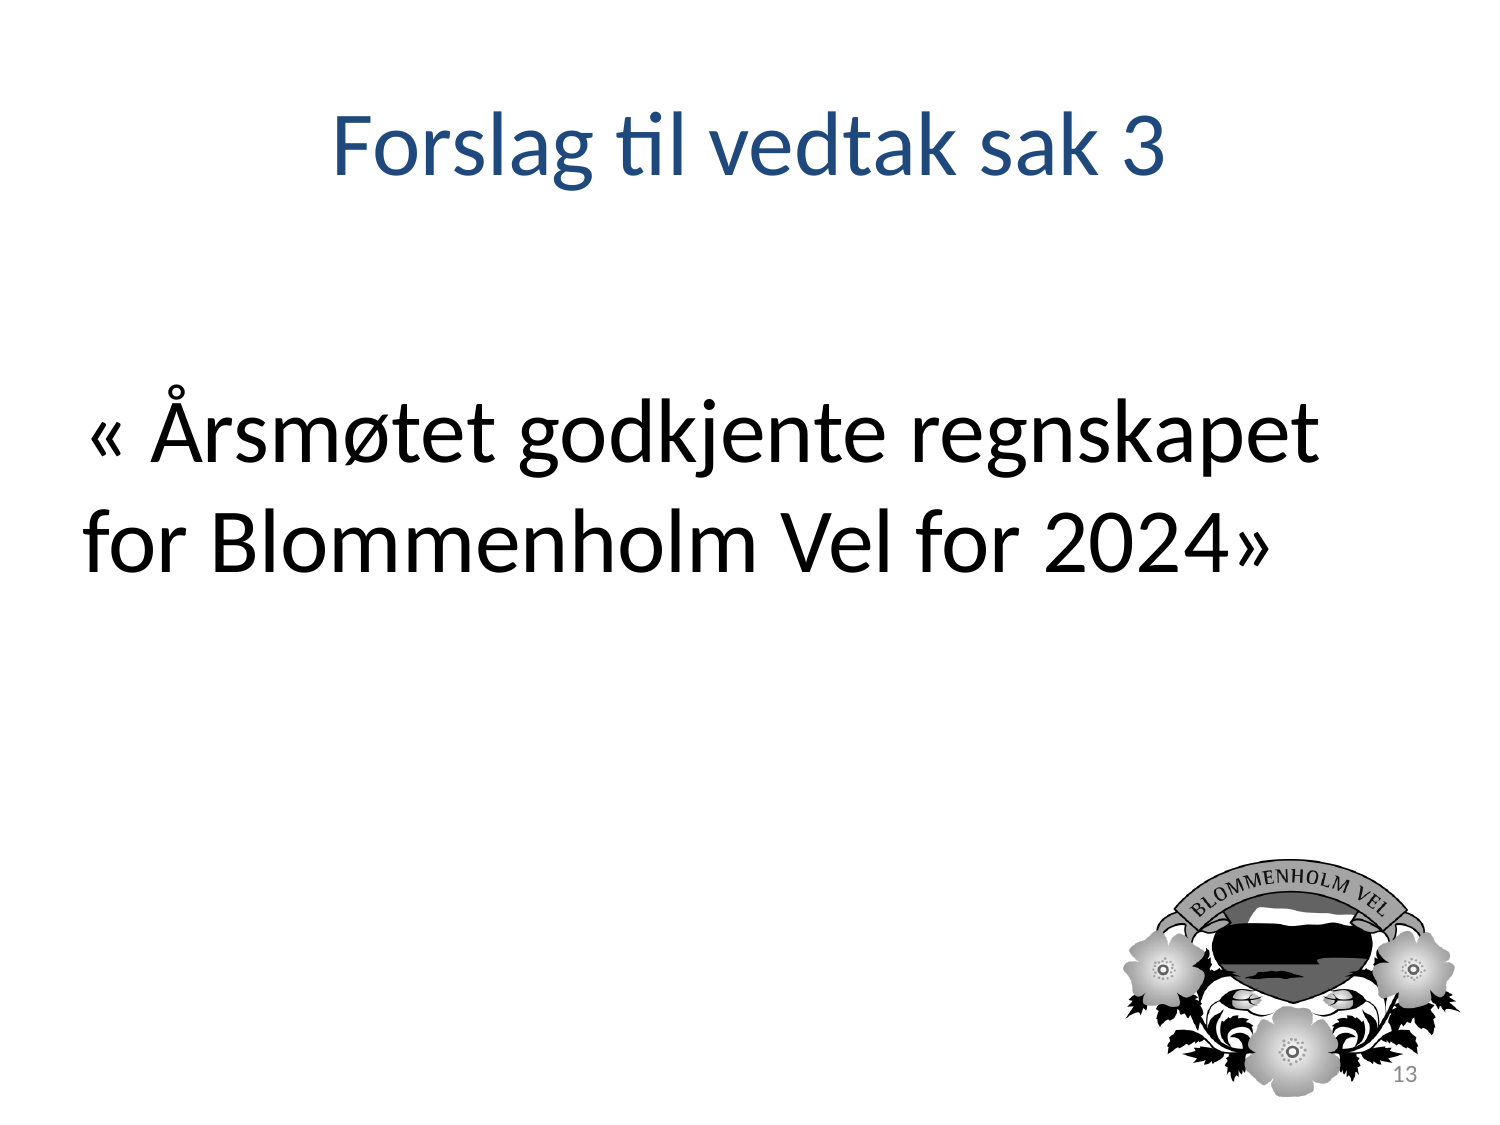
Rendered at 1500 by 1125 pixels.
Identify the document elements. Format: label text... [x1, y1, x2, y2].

title Forslag til vedtak sak 3 [74, 44, 1426, 234]
picture [1115, 857, 1465, 1100]
list « Årsmøtet godkjente regnskapet for Blommenholm Vel for 2024» [74, 261, 1426, 1006]
